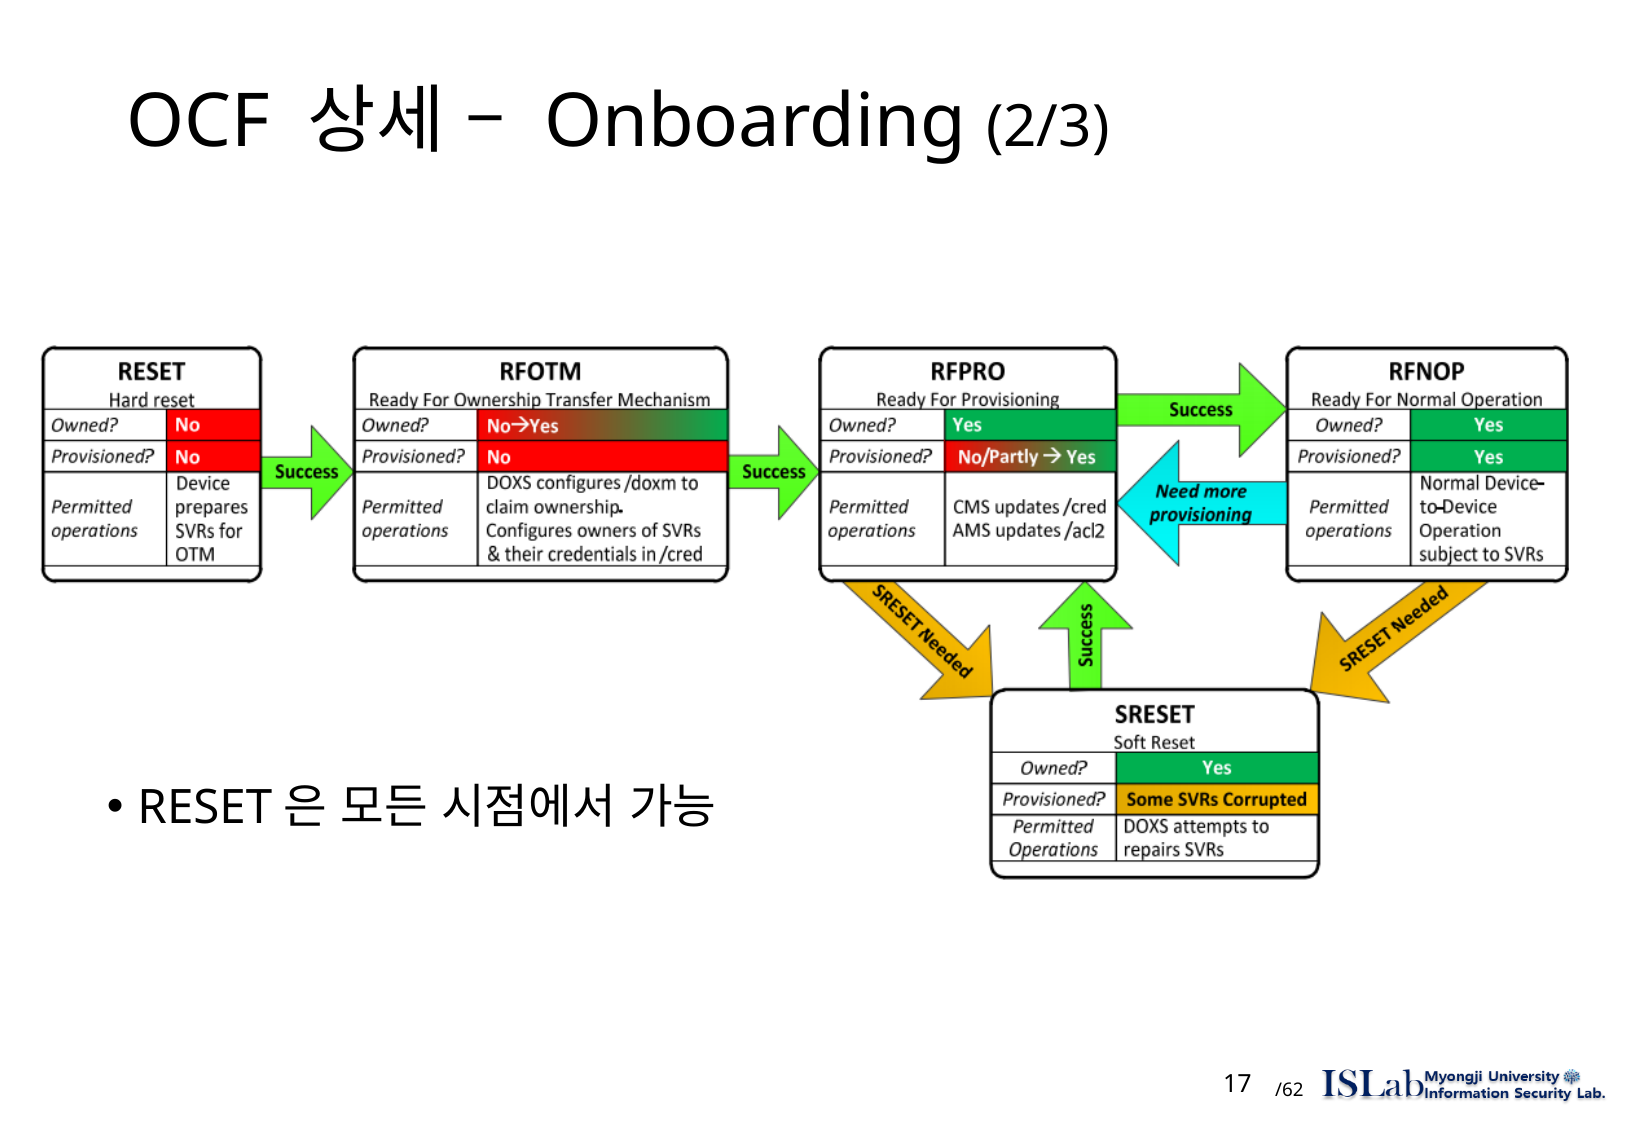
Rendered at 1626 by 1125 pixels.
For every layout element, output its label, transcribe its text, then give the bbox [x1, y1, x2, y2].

picture [1290, 1045, 1626, 1125]
slide_number 17 [930, 1054, 1274, 1115]
title OCF 상세 – Onboarding (2/3) [111, 59, 1514, 185]
picture [34, 326, 1591, 929]
